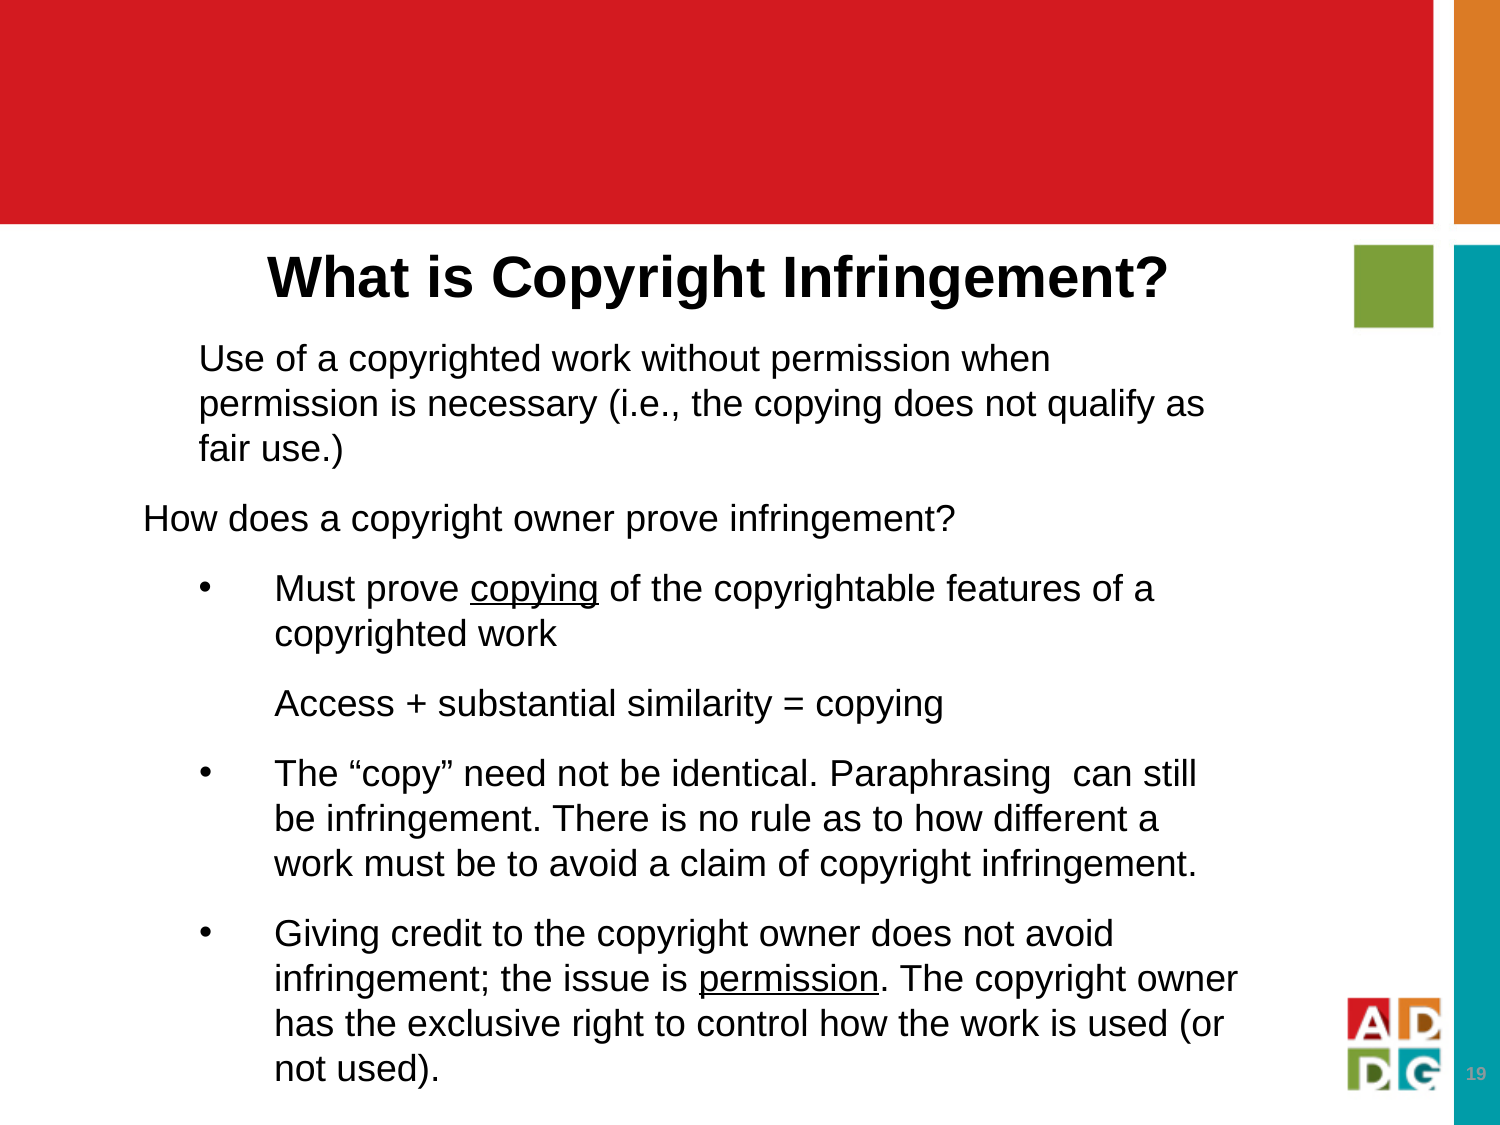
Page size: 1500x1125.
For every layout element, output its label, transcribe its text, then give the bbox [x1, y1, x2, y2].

slide_number 19 [1452, 1042, 1500, 1103]
picture [0, 0, 1500, 1125]
text_box What is Copyright Infringement? Use of a copyrighted work without permission when permission is necessary (i.e., the copying does not qualify as fair use.) How does a copyright owner prove infringement? Must prove copying of the copyrightable features of a copyrighted work Access + substantial similarity = copying The “copy” need not be identical. Paraphrasing can still be infringement. There is no rule as to how different a work must be to avoid a claim of copyright infringement. Giving credit to the copyright owner does not avoid infringement; the issue is permission. The copyright owner has the exclusive right to control how the work is used (or not used). [128, 231, 1255, 1096]
